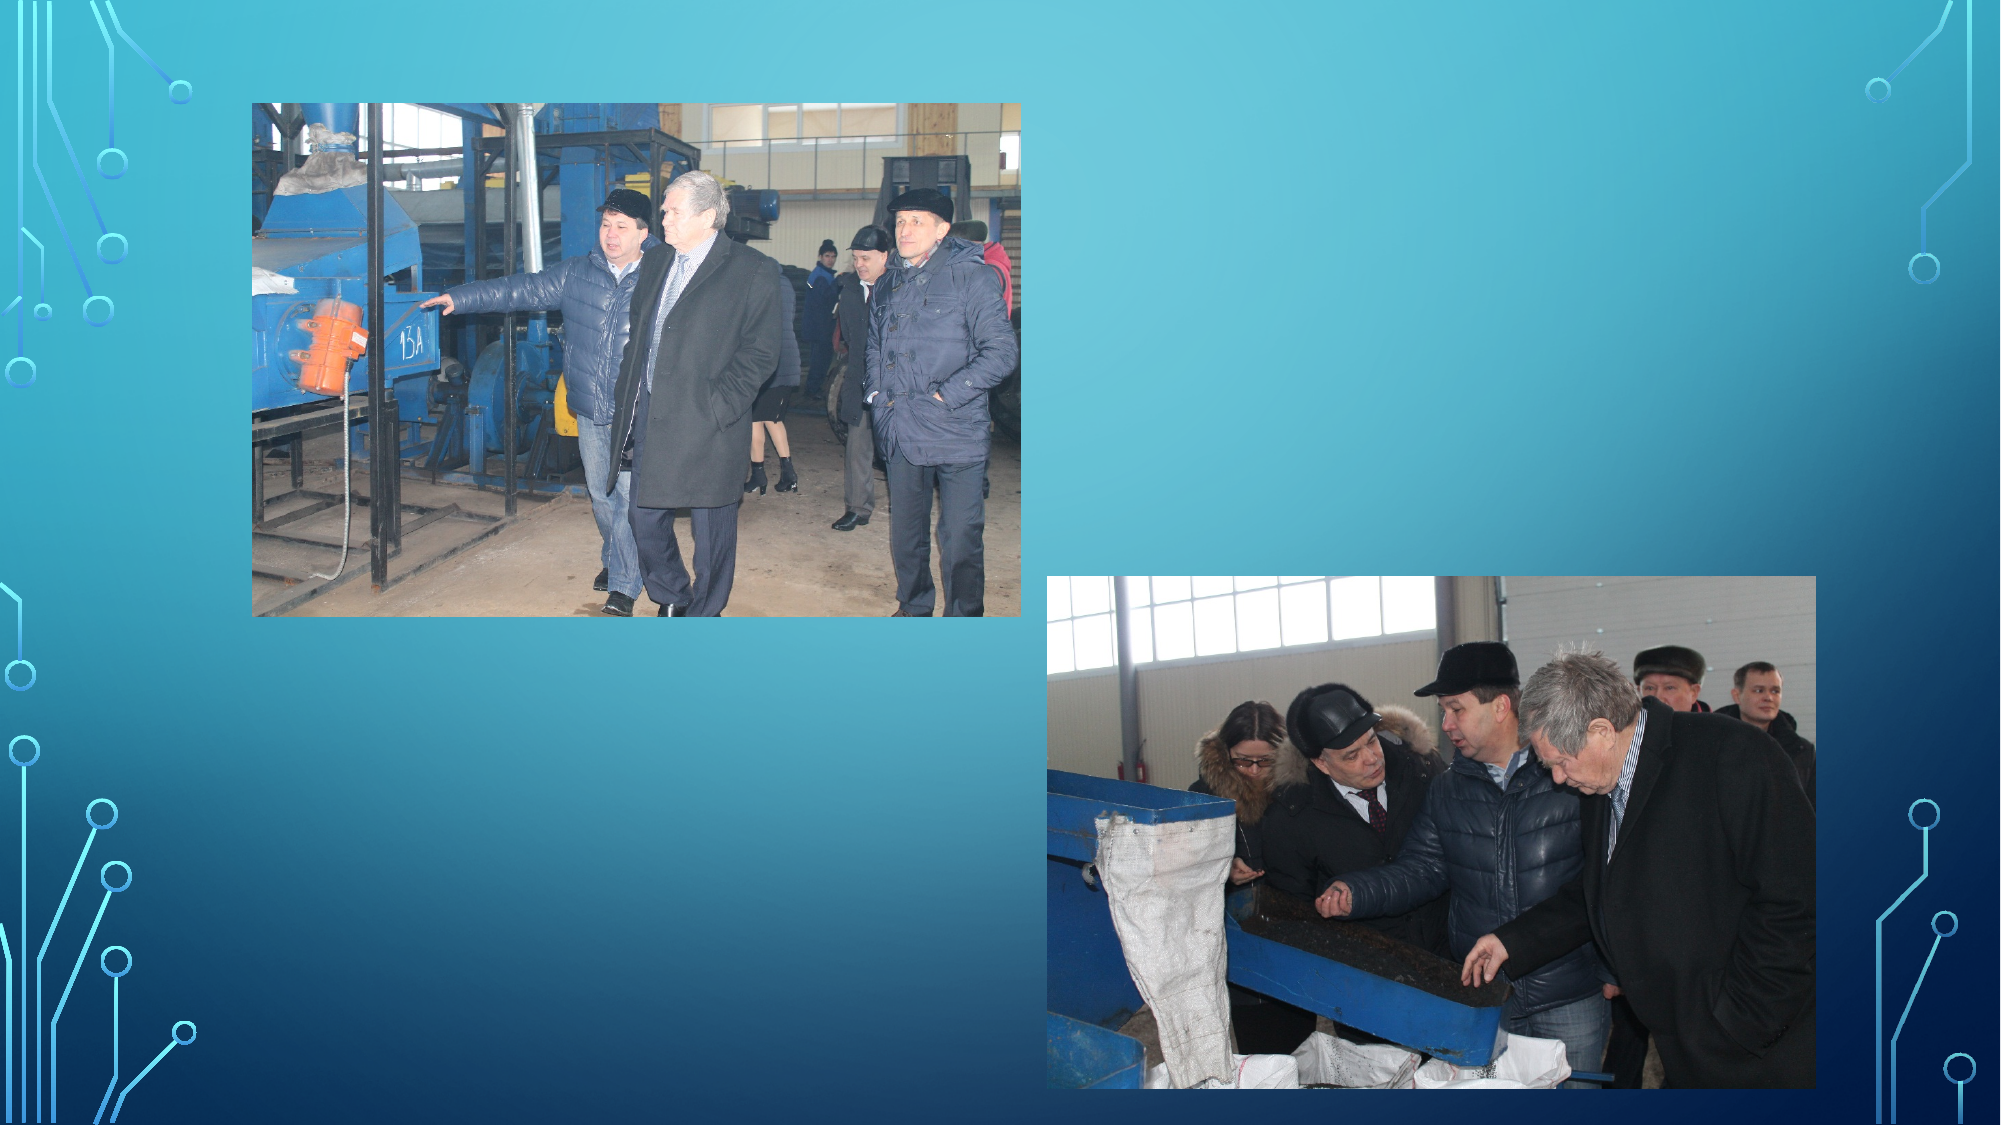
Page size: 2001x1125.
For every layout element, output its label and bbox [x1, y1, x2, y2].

picture [251, 103, 1021, 617]
picture [1047, 576, 1816, 1089]
